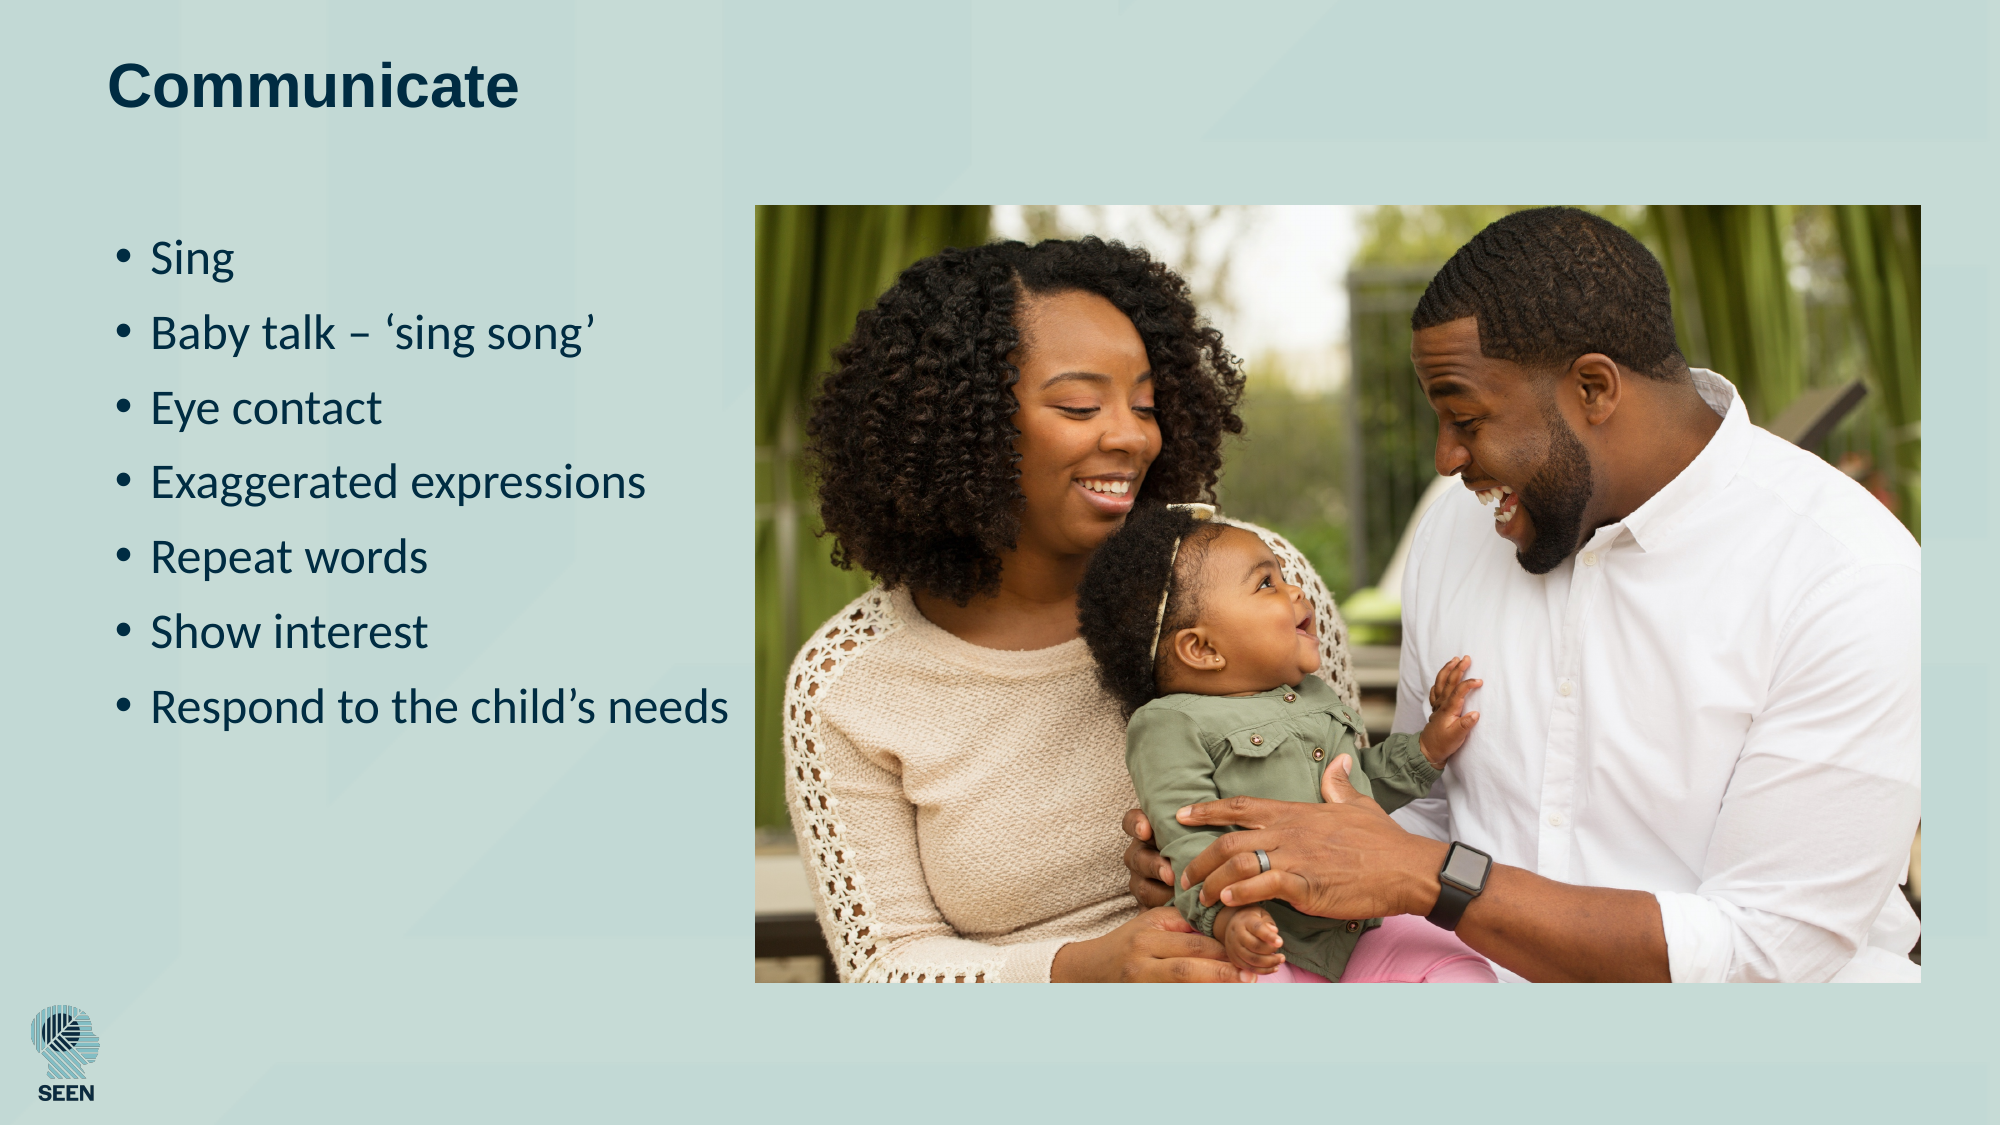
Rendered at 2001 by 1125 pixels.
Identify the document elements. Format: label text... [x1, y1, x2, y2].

title Communicate [99, 46, 1826, 205]
picture [755, 205, 1922, 983]
list Sing Baby talk – ‘sing song’ Eye contact Exaggerated expressions Repeat words Show interest Respond to the child’s needs [99, 204, 781, 836]
picture [31, 1005, 100, 1101]
